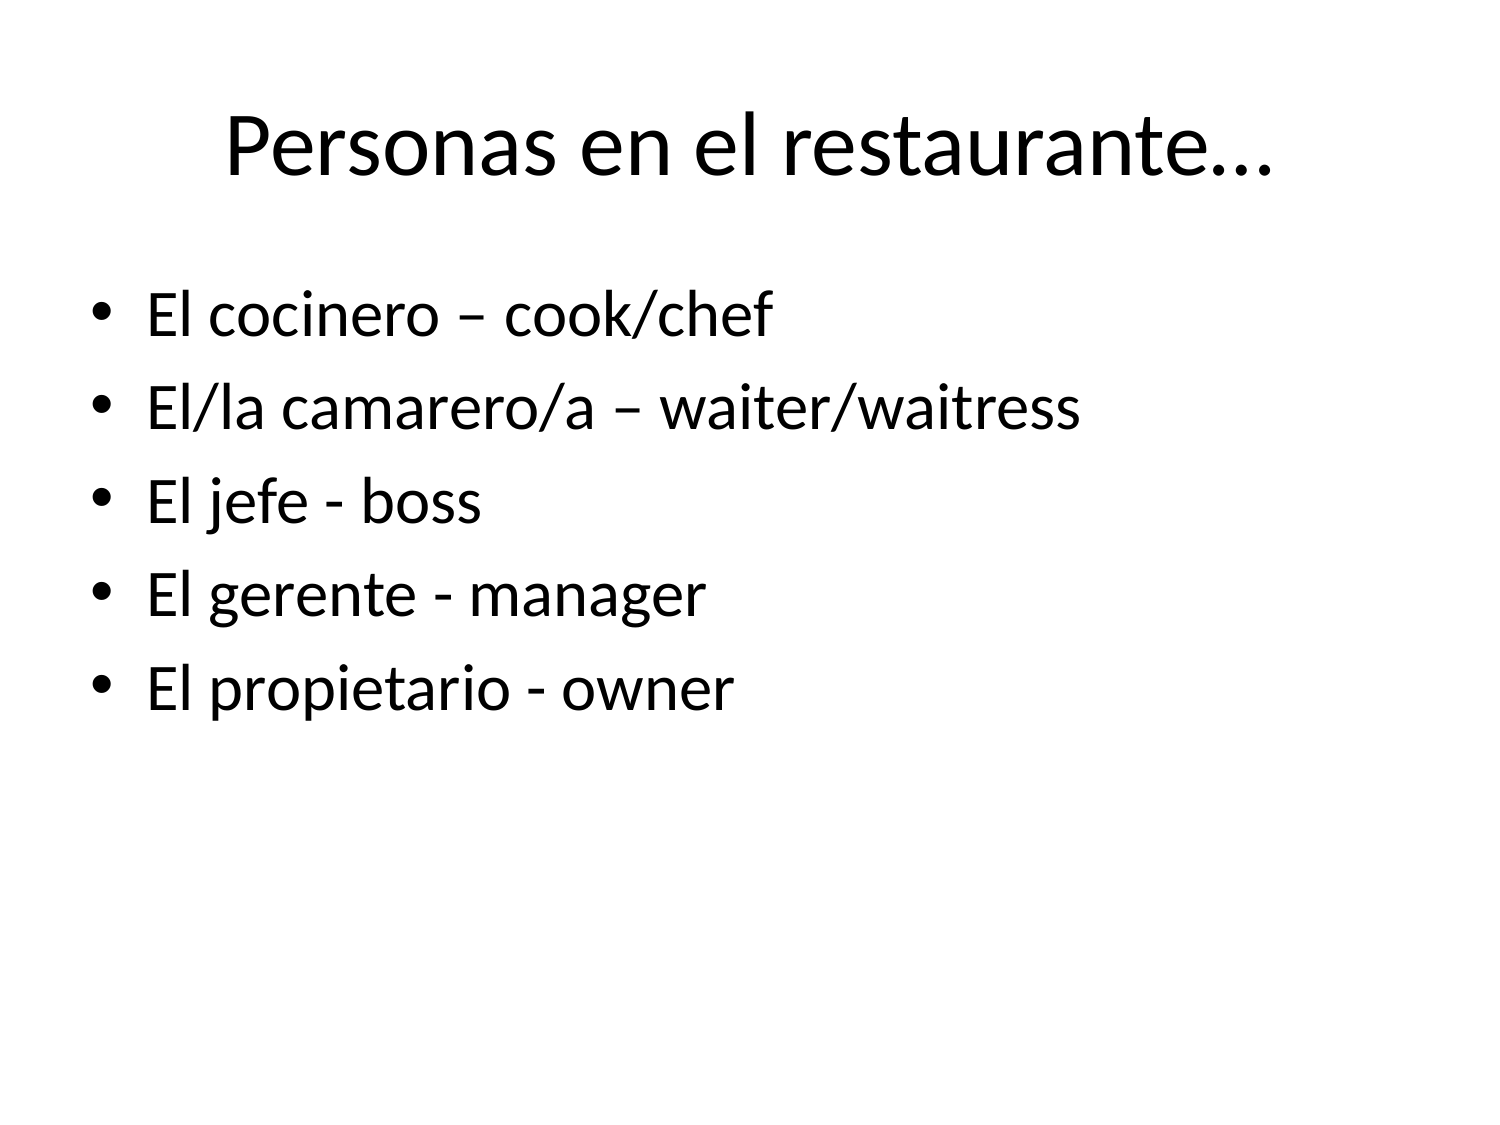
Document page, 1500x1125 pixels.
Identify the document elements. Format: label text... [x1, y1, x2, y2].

title Personas en el restaurante… [75, 45, 1425, 233]
list El cocinero – cook/chef El/la camarero/a – waiter/waitress El jefe - boss El gerente - manager El propietario - owner [75, 262, 1425, 1005]
